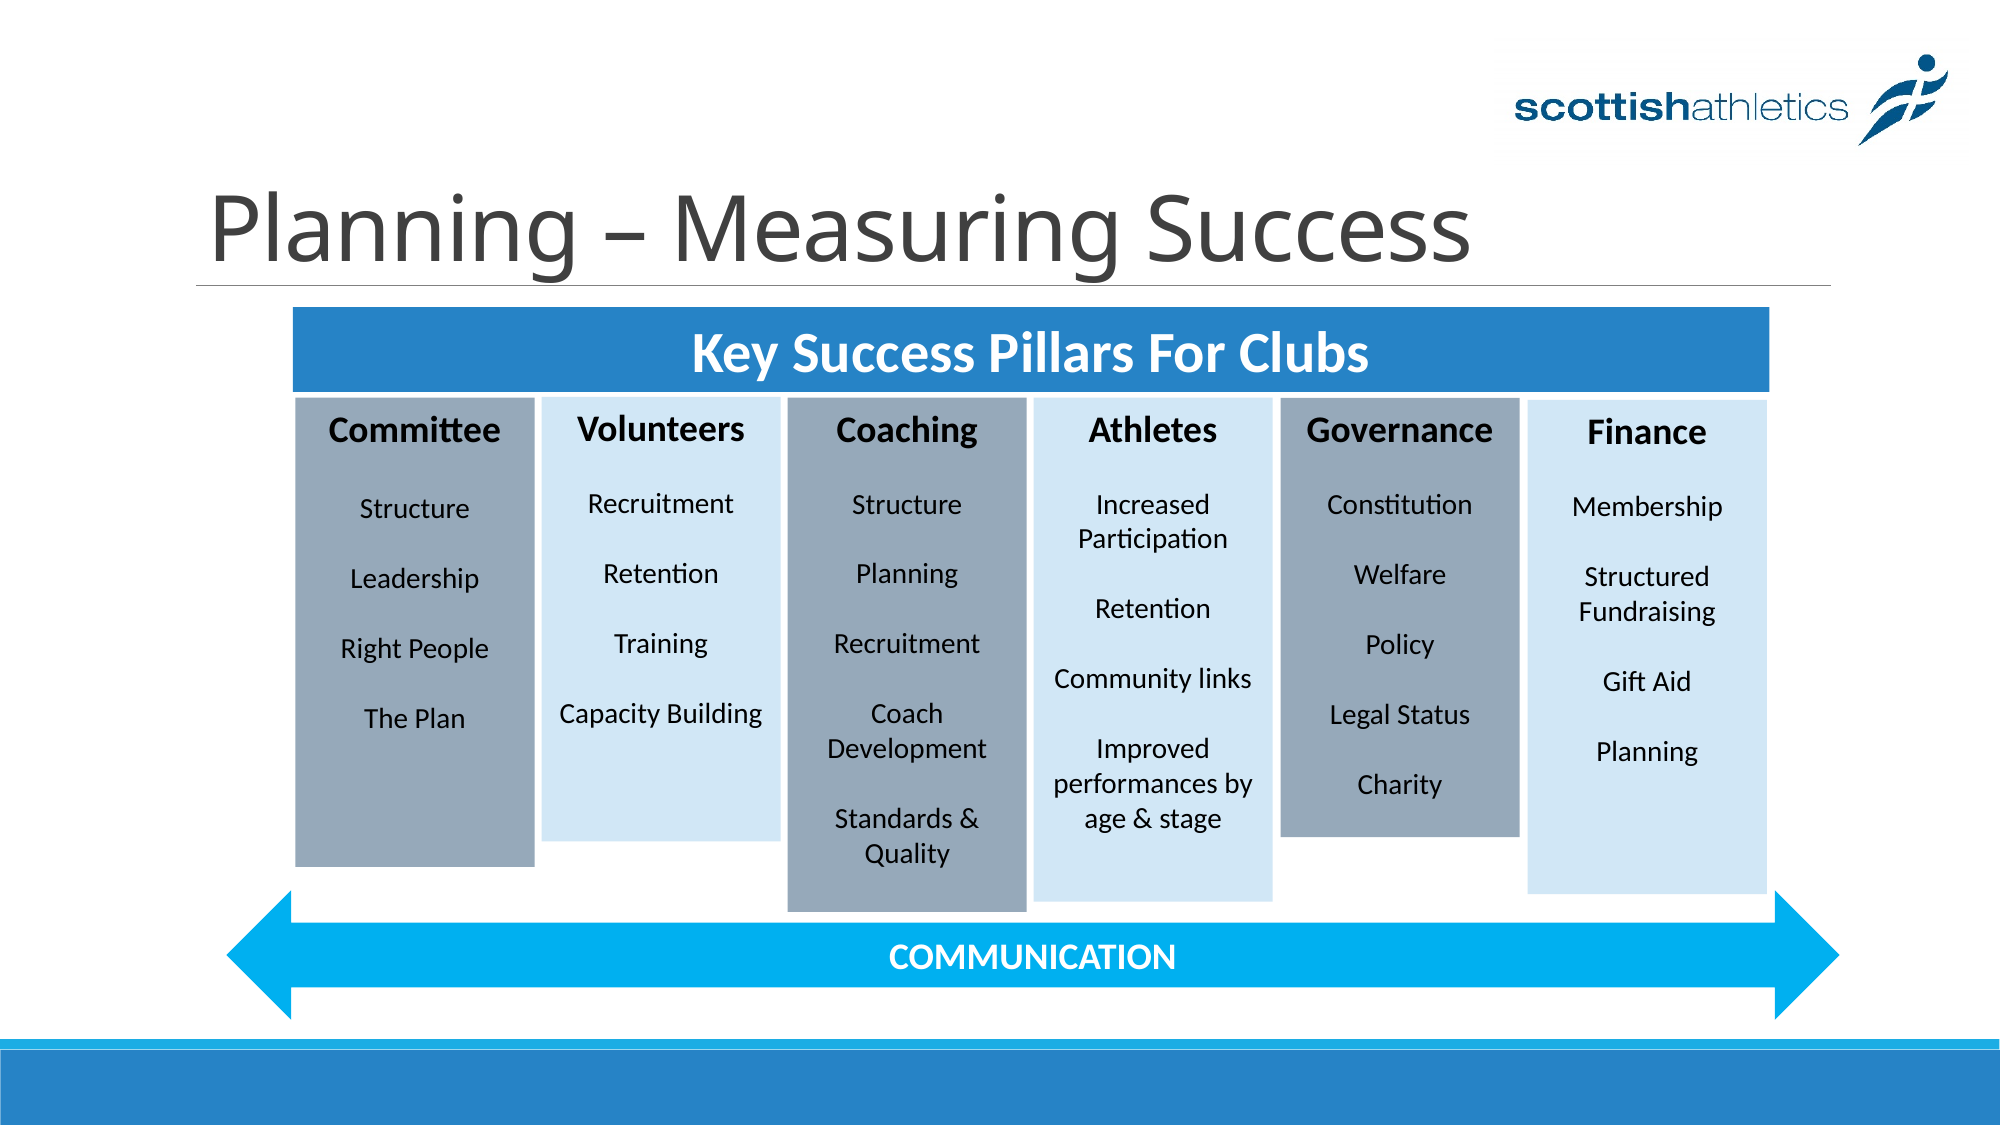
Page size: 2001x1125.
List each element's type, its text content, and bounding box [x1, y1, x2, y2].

text_box Athletes Increased Participation Retention Community links Improved performances by age & stage [1033, 397, 1273, 902]
text_box Governance Constitution Welfare Policy Legal Status Charity [1280, 397, 1520, 838]
text_box Committee Structure Leadership Right People The Plan [295, 397, 535, 867]
text_box COMMUNICATION [225, 889, 1841, 1021]
picture [1493, 34, 1969, 166]
text_box Key Success Pillars For Clubs [292, 307, 1770, 392]
text_box Coaching Structure Planning Recruitment Coach Development Standards & Quality [787, 397, 1027, 912]
title Planning – Measuring Success [192, 162, 1843, 288]
text_box Volunteers Recruitment Retention Training Capacity Building [541, 396, 781, 842]
text_box Finance Membership Structured Fundraising Gift Aid Planning [1527, 399, 1767, 895]
